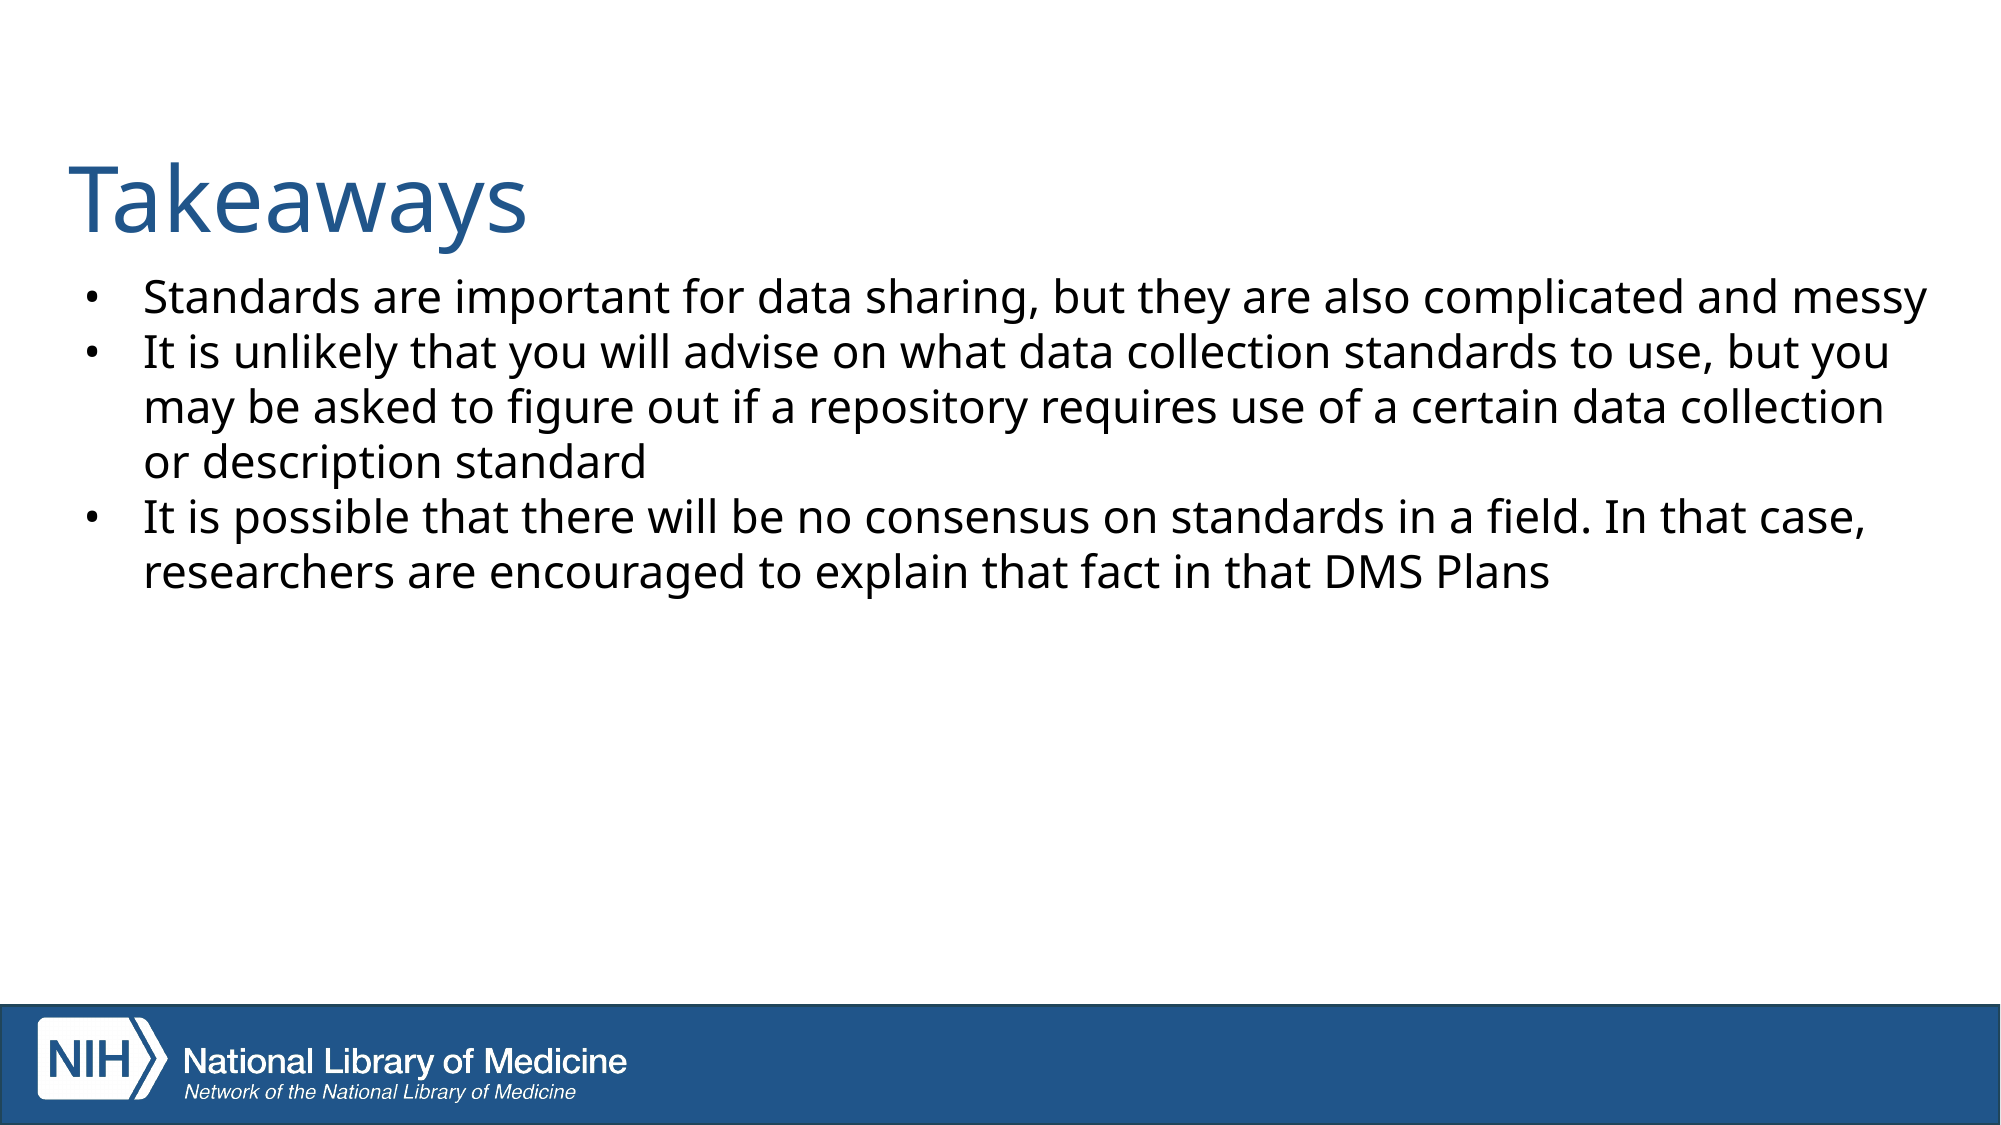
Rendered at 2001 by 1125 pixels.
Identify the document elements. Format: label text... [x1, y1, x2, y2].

list Standards are important for data sharing, but they are also complicated and messy It is unlikely that you will advise on what data collection standards to use, but you may be asked to figure out if a repository requires use of a certain data collection or description standard It is possible that there will be no consensus on standards in a field. In that case, researchers are encouraged to explain that fact in that DMS Plans [68, 267, 1932, 1002]
title Takeaways [68, 69, 1932, 251]
picture [37, 1017, 627, 1112]
